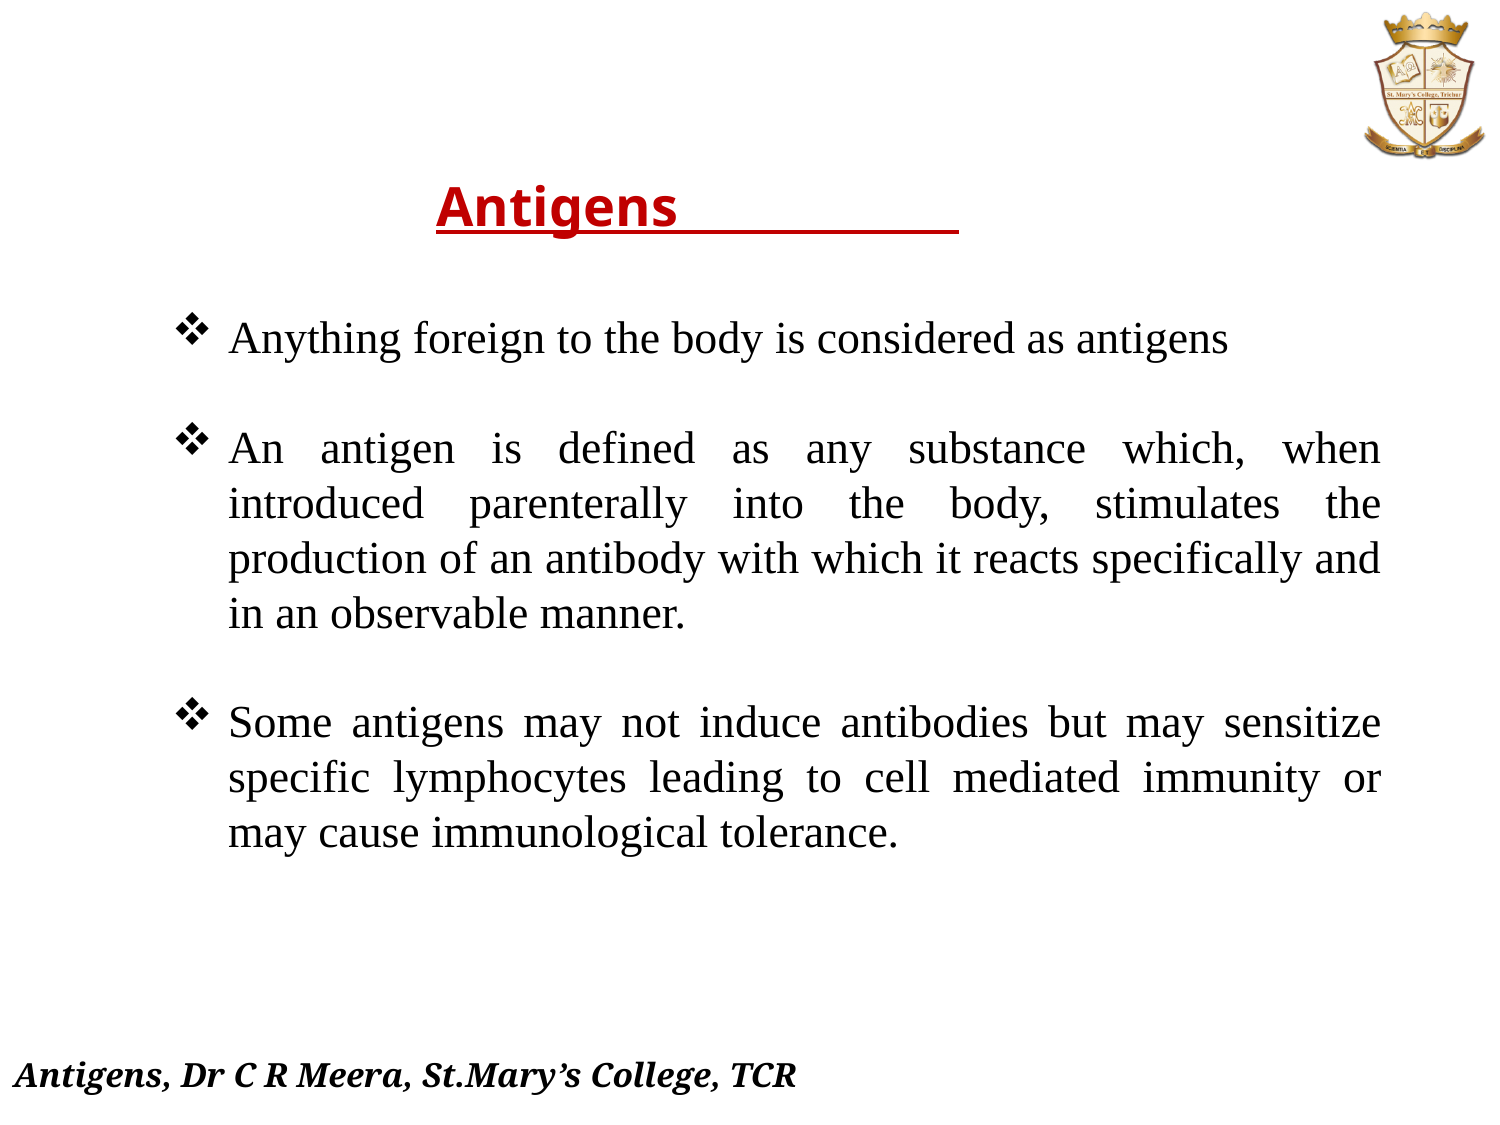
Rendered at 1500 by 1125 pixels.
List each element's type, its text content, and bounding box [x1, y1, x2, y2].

text_box Anything foreign to the body is considered as antigens An antigen is defined as any substance which, when introduced parenterally into the body, stimulates the production of an antibody with which it reacts specifically and in an observable manner. Some antigens may not induce antibodies but may sensitize specific lymphocytes leading to cell mediated immunity or may cause immunological tolerance. [157, 299, 1397, 865]
text_box Antigens [156, 95, 1239, 246]
picture [1342, 0, 1500, 183]
text_box Antigens, Dr C R Meera, St.Mary’s College, TCR [0, 1046, 813, 1102]
